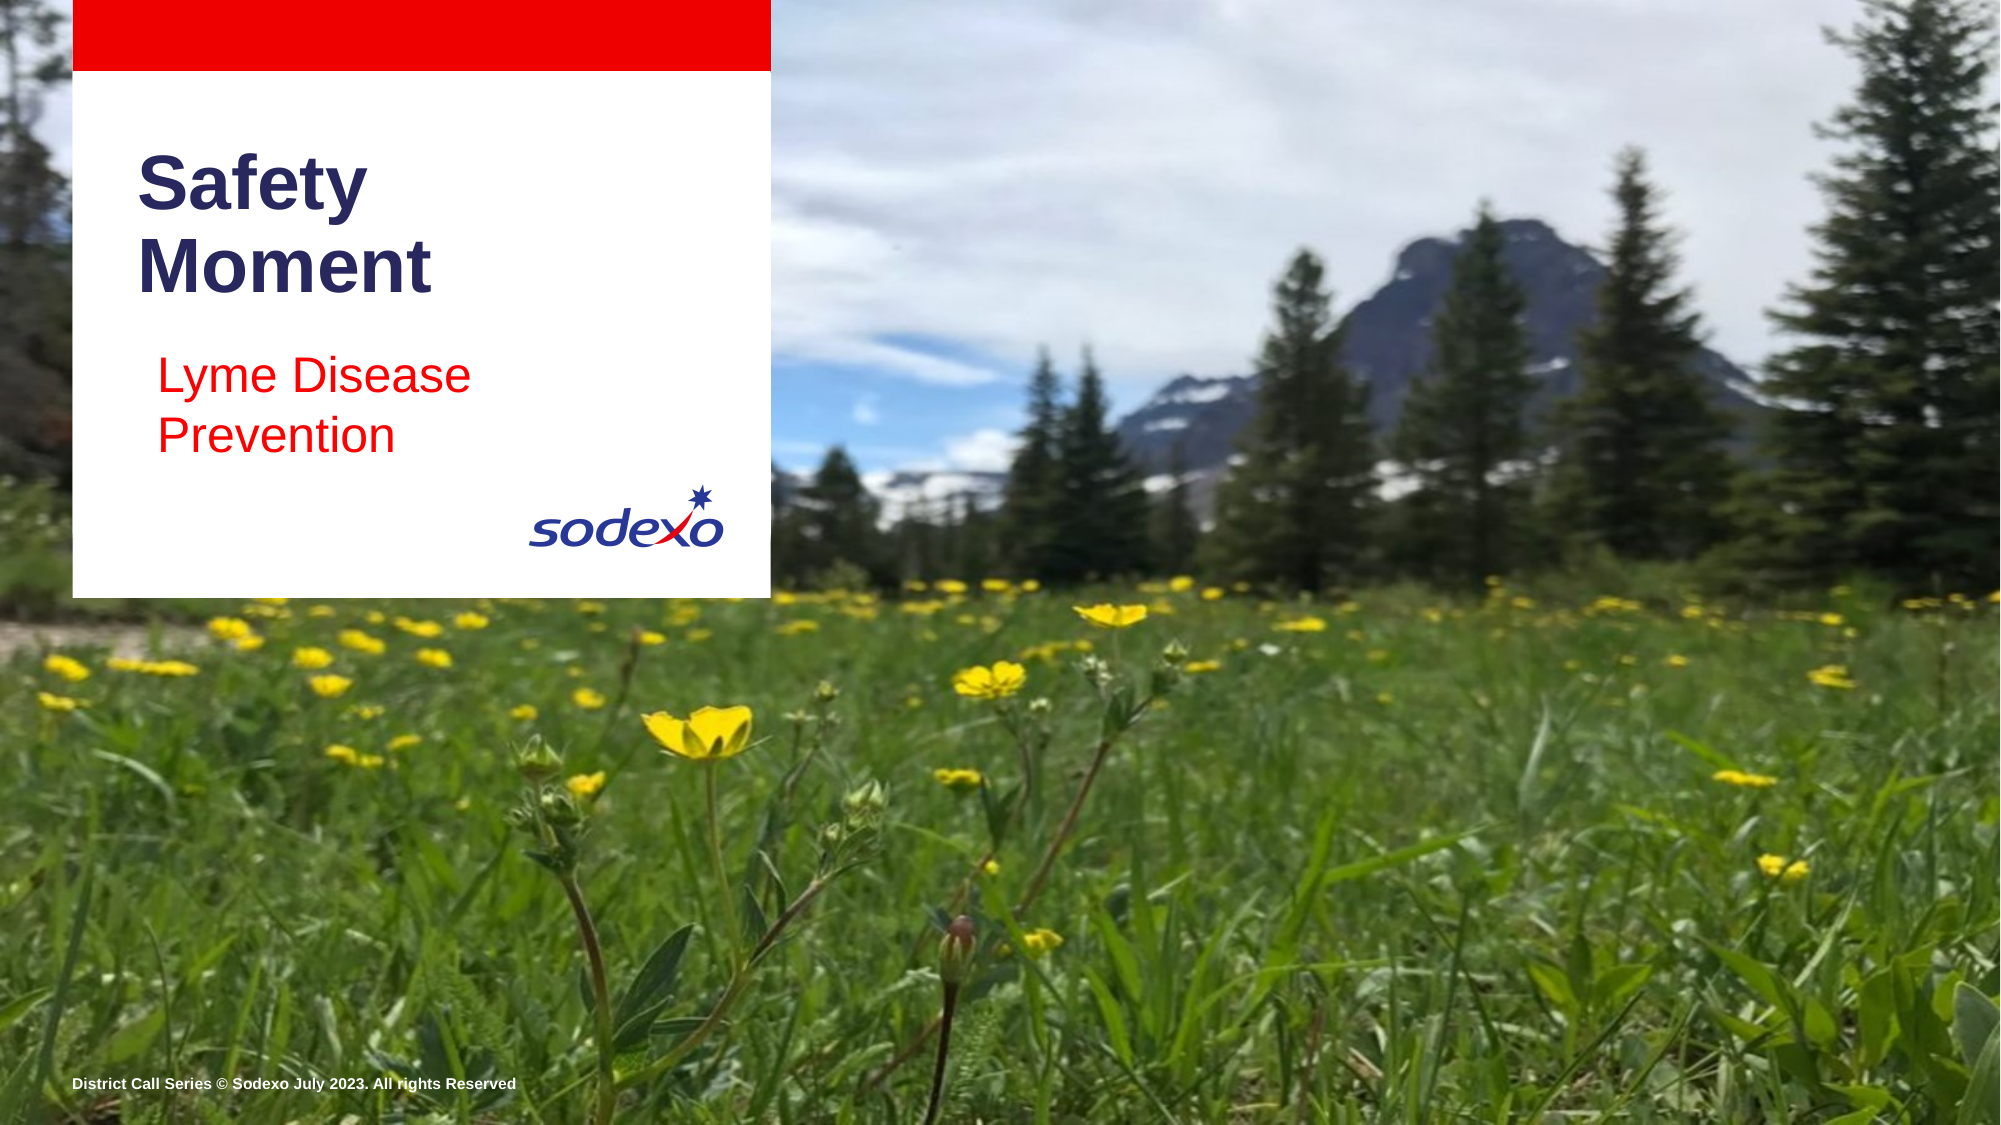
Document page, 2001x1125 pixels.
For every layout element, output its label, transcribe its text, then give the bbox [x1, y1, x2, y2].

list Safety Moment [72, 71, 771, 598]
footer District Call Series © Sodexo July 2023. All rights Reserved [72, 1074, 748, 1094]
title Lyme Disease Prevention [157, 372, 735, 433]
picture [0, 0, 2001, 1125]
